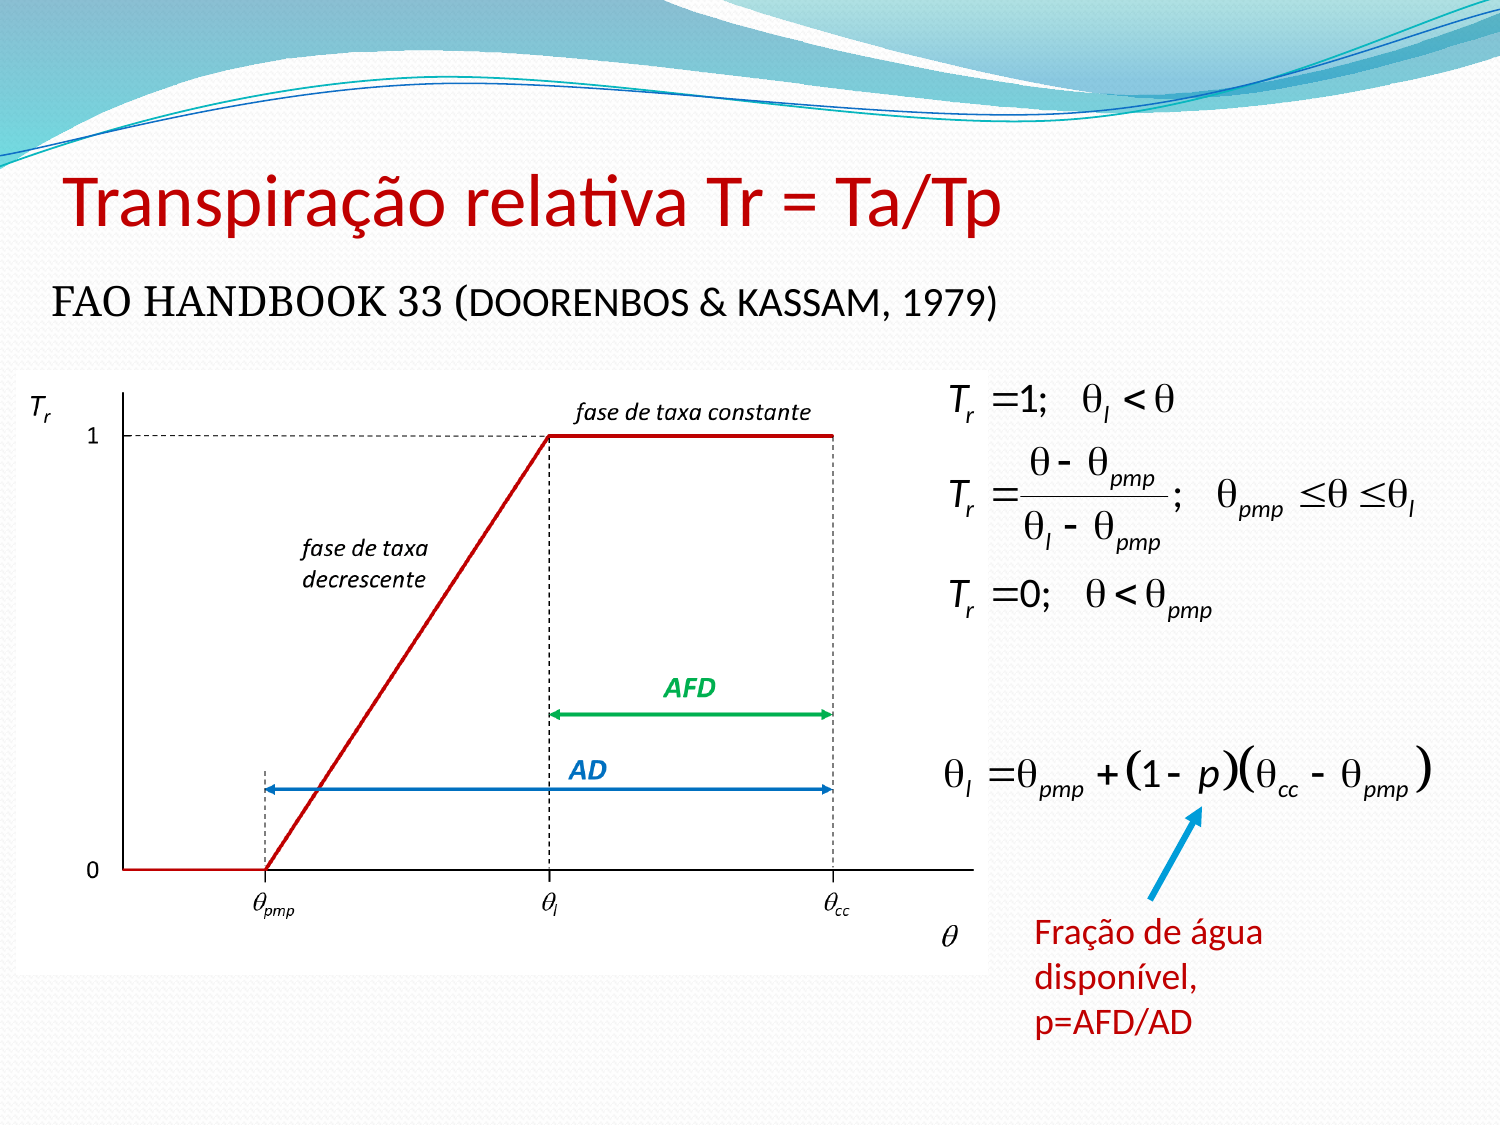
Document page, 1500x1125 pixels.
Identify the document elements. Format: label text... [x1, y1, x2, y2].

text_box Fração de água disponível, p=AFD/AD [1019, 899, 1333, 1050]
title Transpiração relativa Tr = Ta/Tp [62, 54, 1288, 242]
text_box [937, 738, 1438, 816]
picture [16, 370, 988, 976]
text_box FAO Handbook 33 (Doorenbos & Kassam, 1979) [36, 266, 1014, 332]
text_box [943, 370, 1429, 631]
